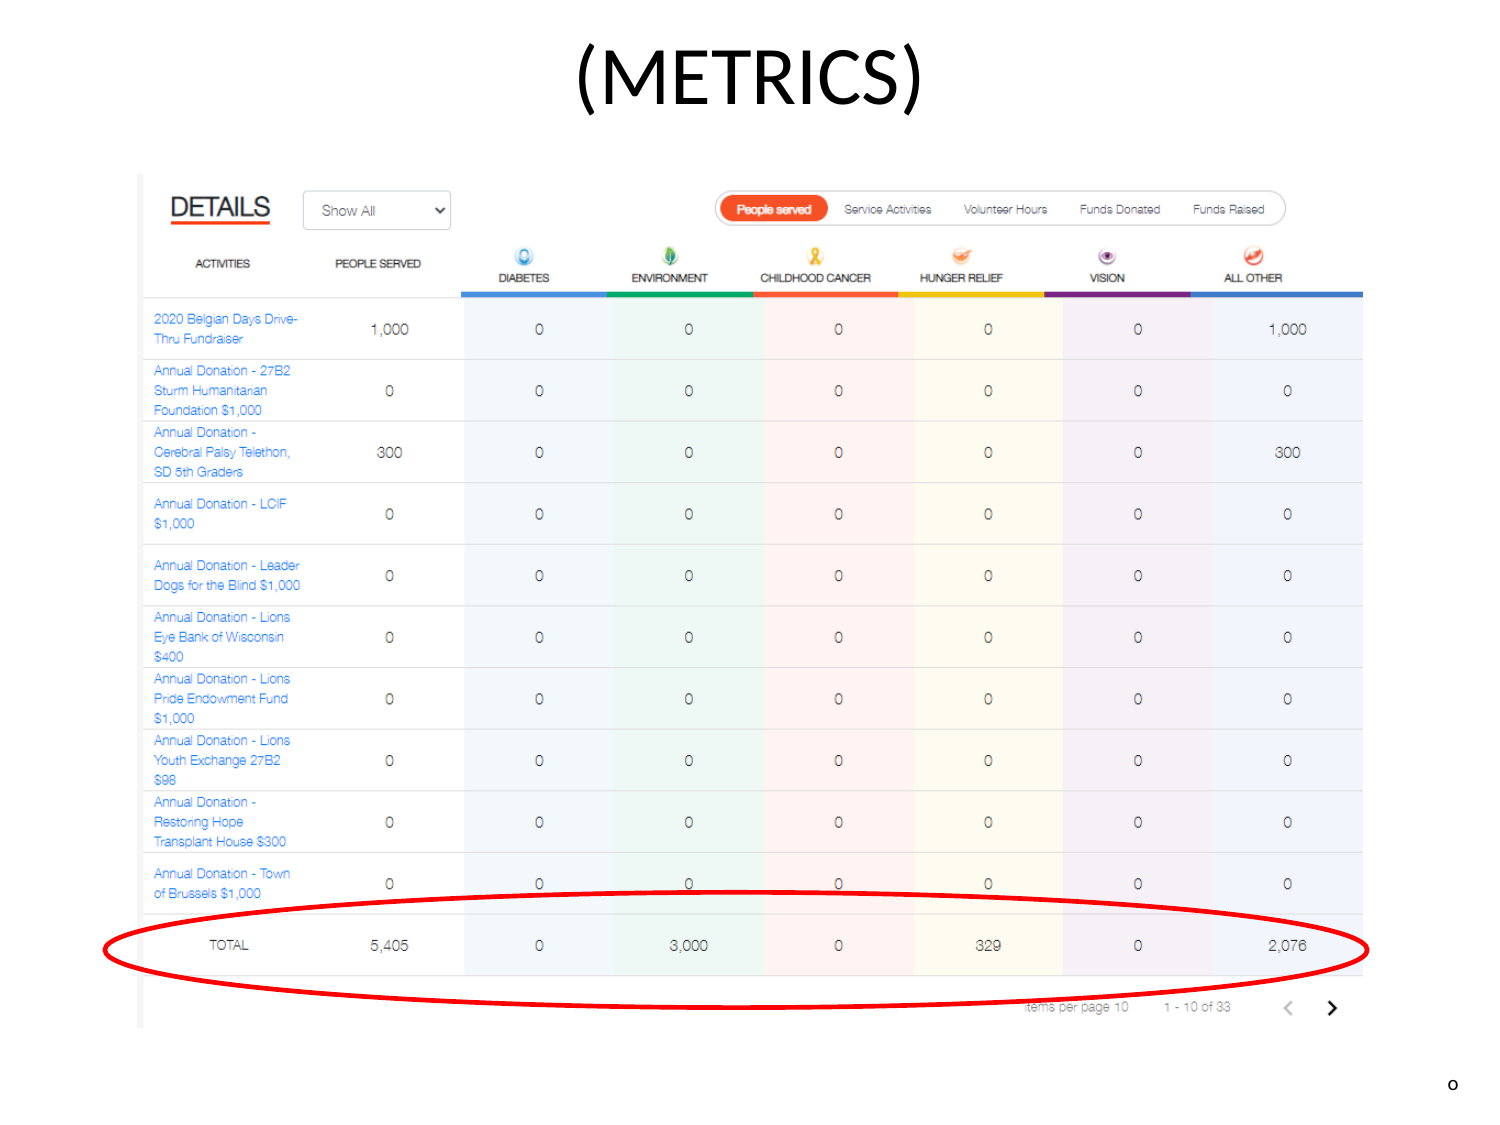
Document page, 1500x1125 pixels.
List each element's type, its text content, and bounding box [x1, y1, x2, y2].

text_box [102, 931, 132, 969]
text_box (METRICS) [343, 17, 1157, 127]
picture [137, 174, 1363, 1028]
text_box o [1437, 1062, 1463, 1103]
text_box [1366, 943, 1370, 957]
